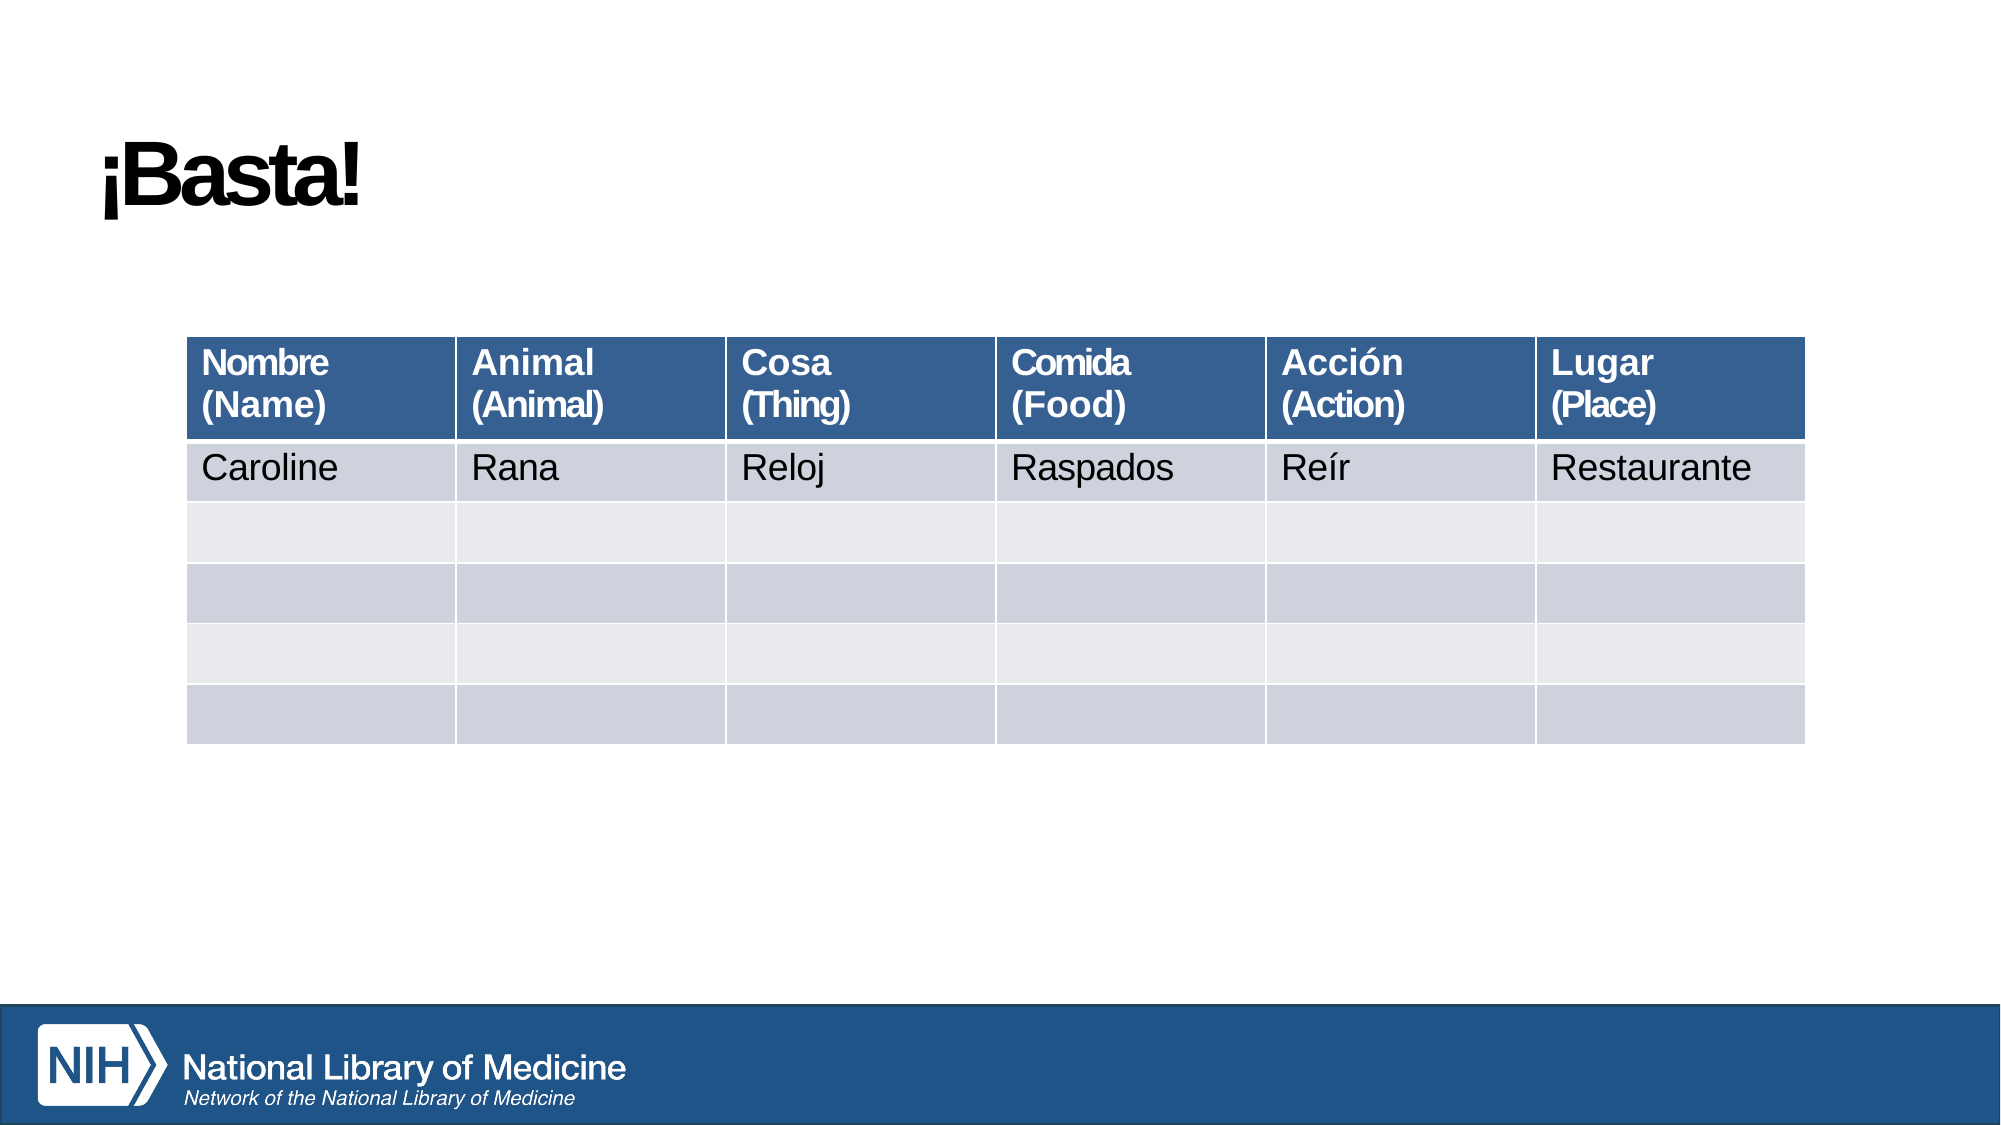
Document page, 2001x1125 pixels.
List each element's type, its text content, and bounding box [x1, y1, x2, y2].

table_cell Caroline [187, 444, 455, 501]
table_cell [187, 564, 455, 623]
table_cell [457, 564, 725, 623]
table_cell [727, 564, 995, 623]
table_cell [997, 624, 1265, 683]
table_cell [1537, 503, 1805, 562]
table_cell [997, 685, 1265, 744]
table_header Acción (Action) [1267, 337, 1535, 439]
table_cell [187, 624, 455, 683]
table_cell [1267, 564, 1535, 623]
table_cell [997, 564, 1265, 623]
table_cell [457, 624, 725, 683]
table_cell [457, 685, 725, 744]
table_header Cosa (Thing) [727, 337, 995, 439]
title ¡Basta! [82, 56, 1653, 302]
table_cell [457, 503, 725, 562]
table_cell [187, 685, 455, 744]
table_cell [727, 624, 995, 683]
table_cell [187, 503, 455, 562]
table_cell [997, 503, 1265, 562]
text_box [0, 1003, 2000, 1125]
table_cell Reloj [727, 444, 995, 501]
table_cell [727, 503, 995, 562]
table_cell Rana [457, 444, 725, 501]
table_header Nombre (Name) [187, 337, 455, 439]
table_cell [1267, 685, 1535, 744]
table_cell [727, 685, 995, 744]
table_cell Raspados [997, 444, 1265, 501]
table_header Animal (Animal) [457, 337, 725, 439]
table_header Lugar (Place) [1537, 337, 1805, 439]
table_cell [1267, 624, 1535, 683]
table_cell [1267, 503, 1535, 562]
table_cell [1537, 624, 1805, 683]
table_header Comida (Food) [997, 337, 1265, 439]
table_cell Reír [1267, 444, 1535, 501]
table_cell [1537, 564, 1805, 623]
table_cell Restaurante [1537, 444, 1805, 501]
table_cell [1537, 685, 1805, 744]
